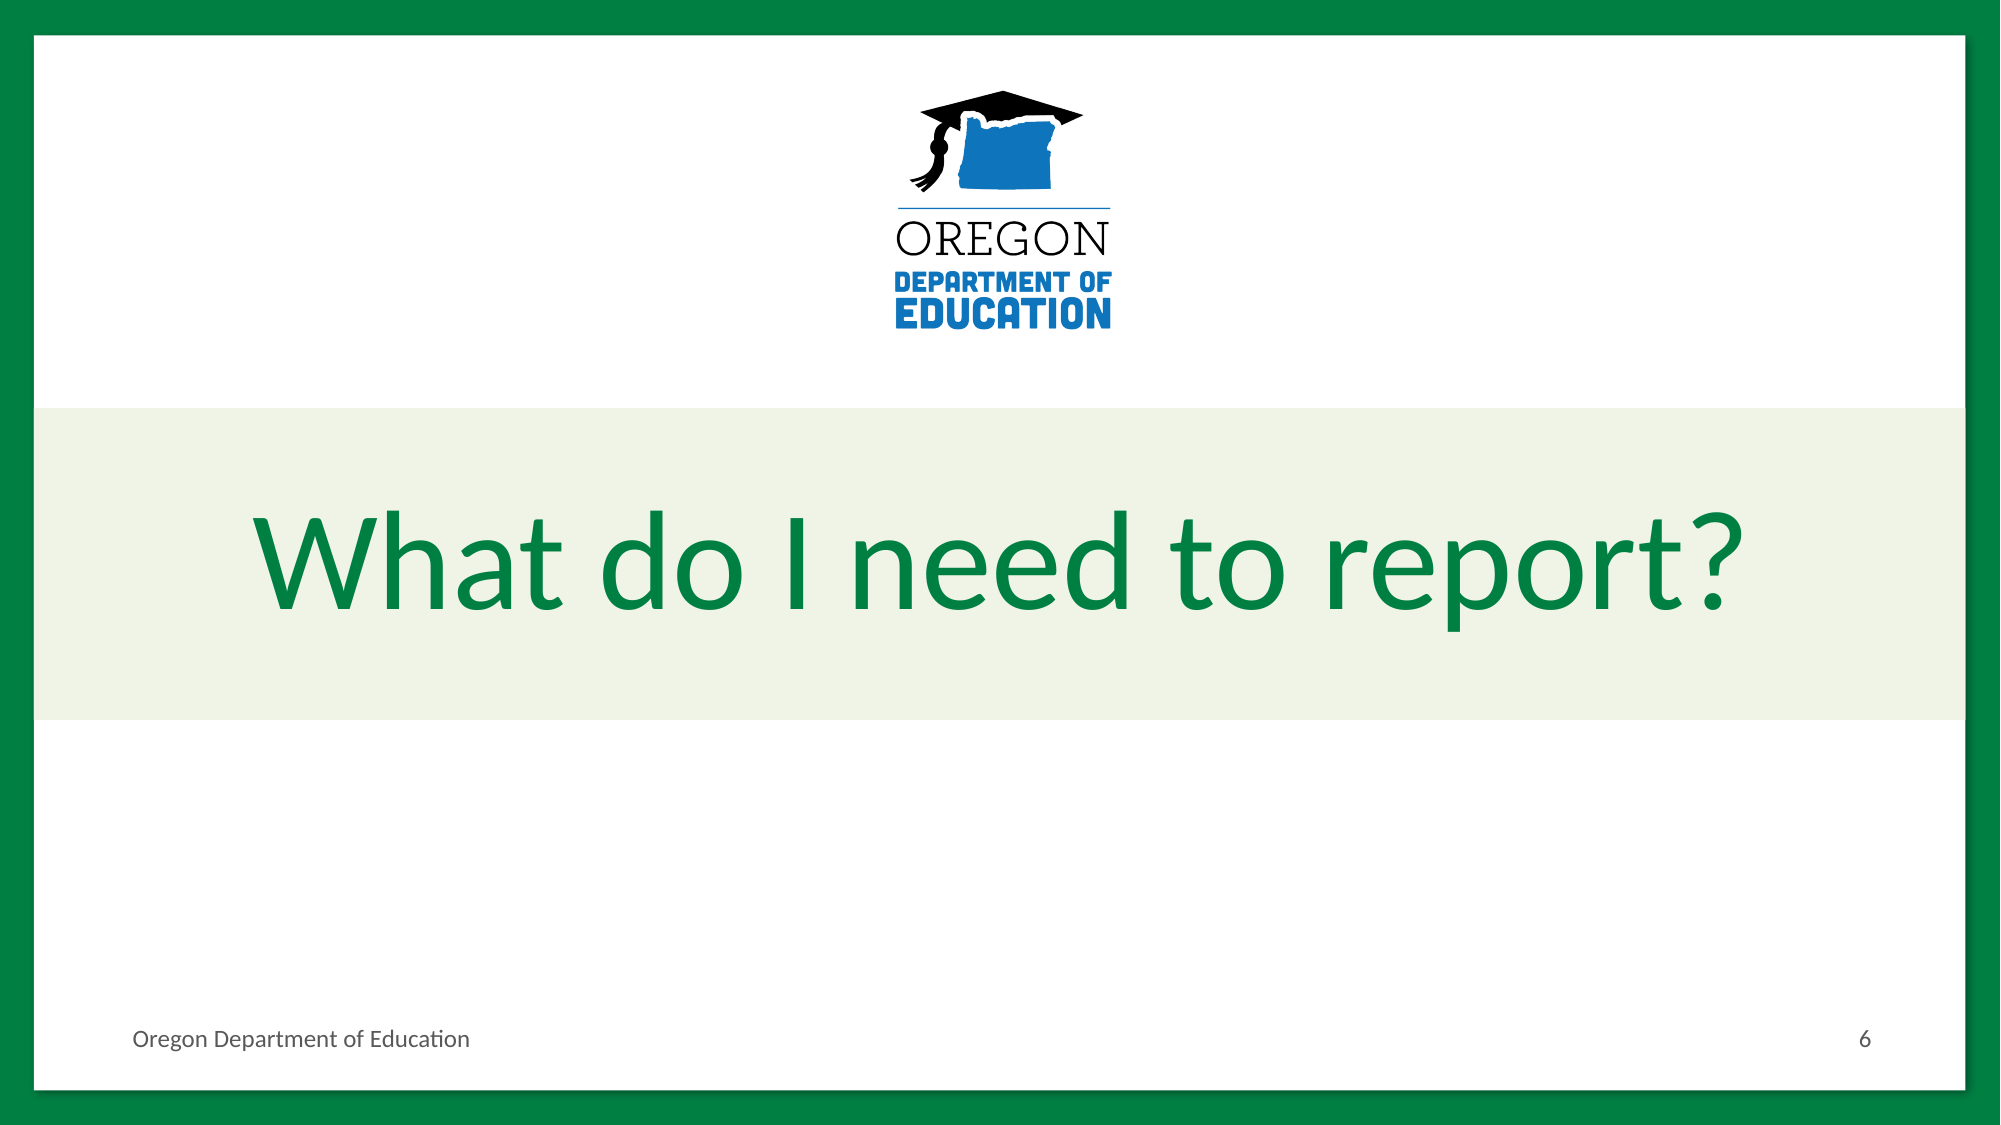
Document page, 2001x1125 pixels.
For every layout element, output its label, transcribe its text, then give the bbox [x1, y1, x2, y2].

footer Oregon Department of Education [117, 1007, 588, 1068]
slide_number 6 [1412, 1007, 1887, 1068]
title What do I need to report? [117, 408, 1887, 720]
picture [825, 35, 1175, 391]
